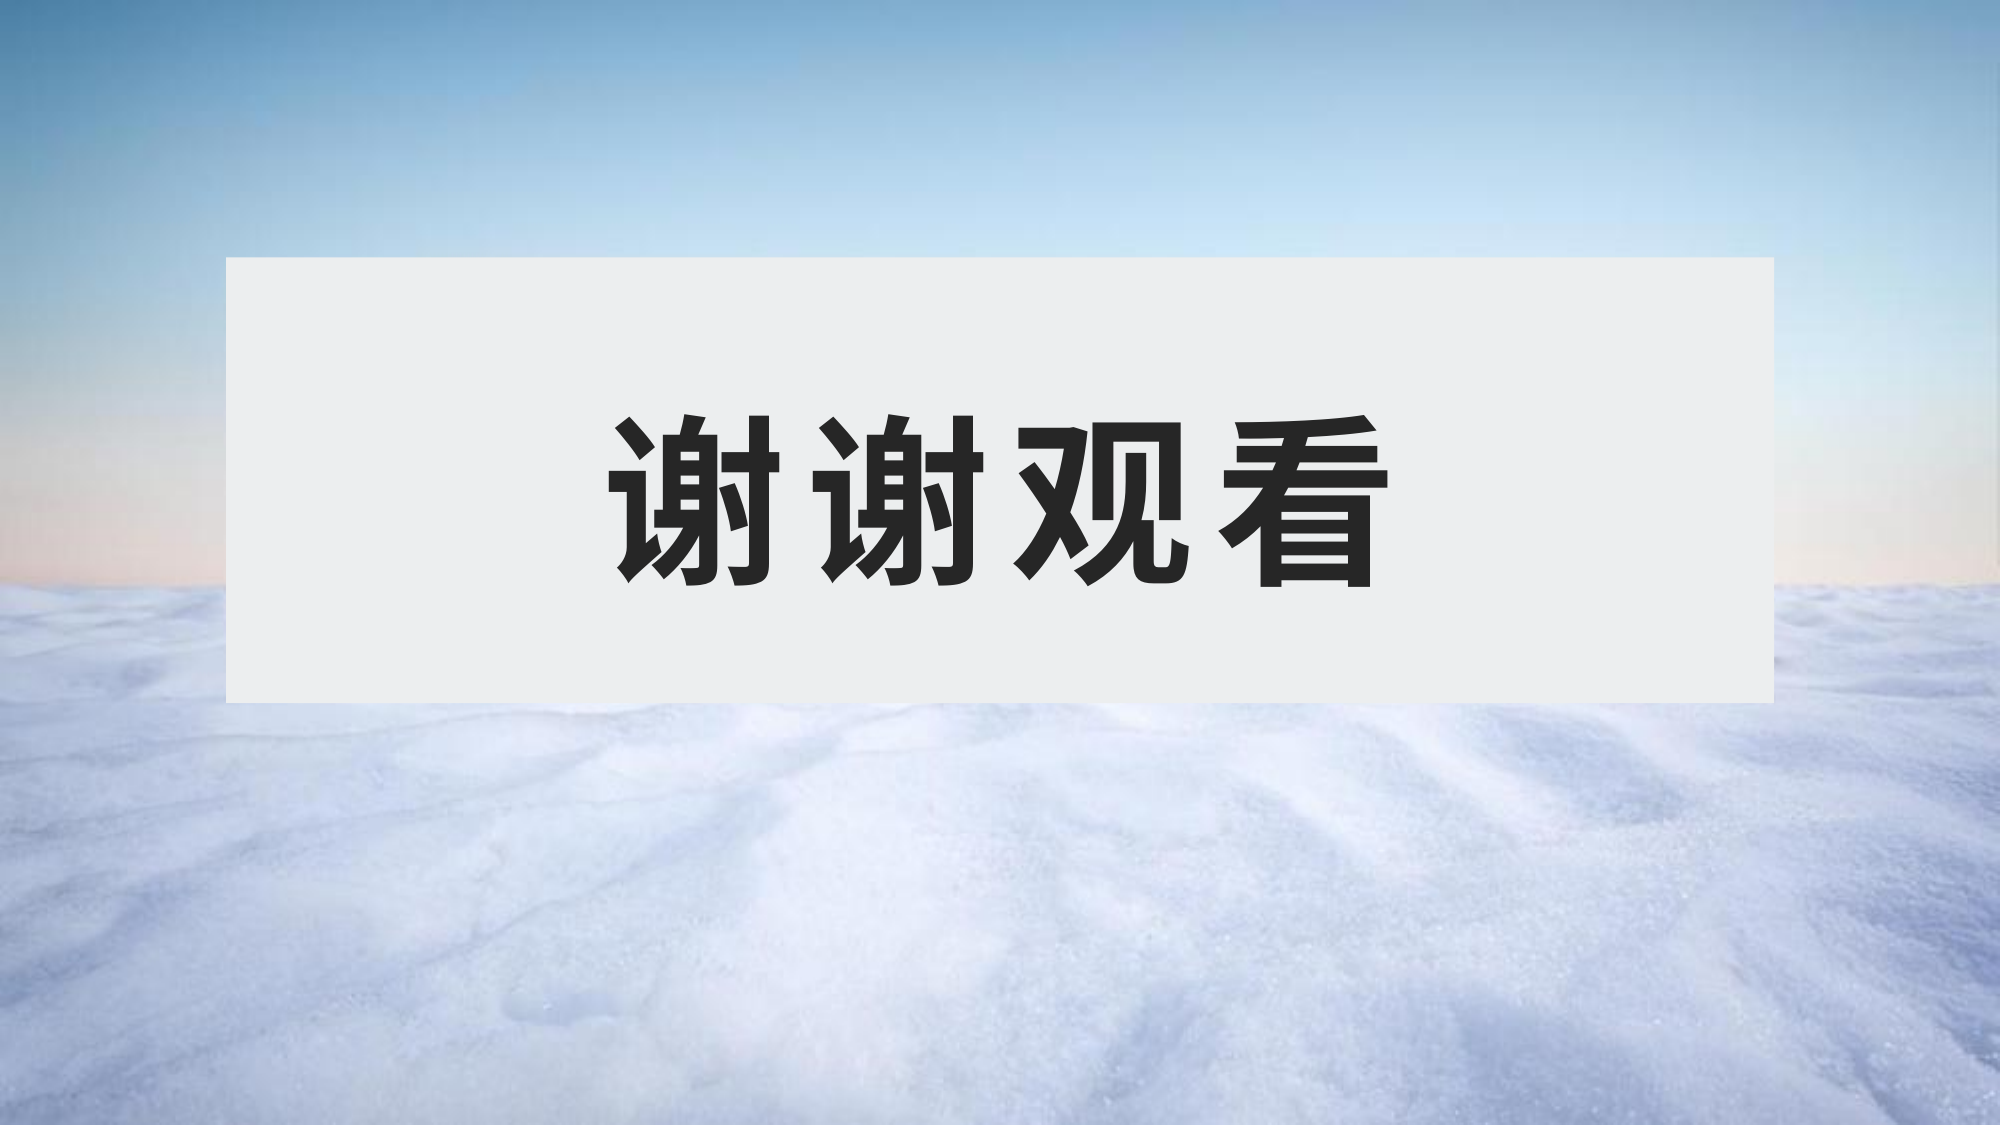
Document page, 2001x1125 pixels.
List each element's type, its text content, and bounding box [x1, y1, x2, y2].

picture [0, 0, 2000, 1125]
title 谢谢观看 [511, 352, 1489, 607]
